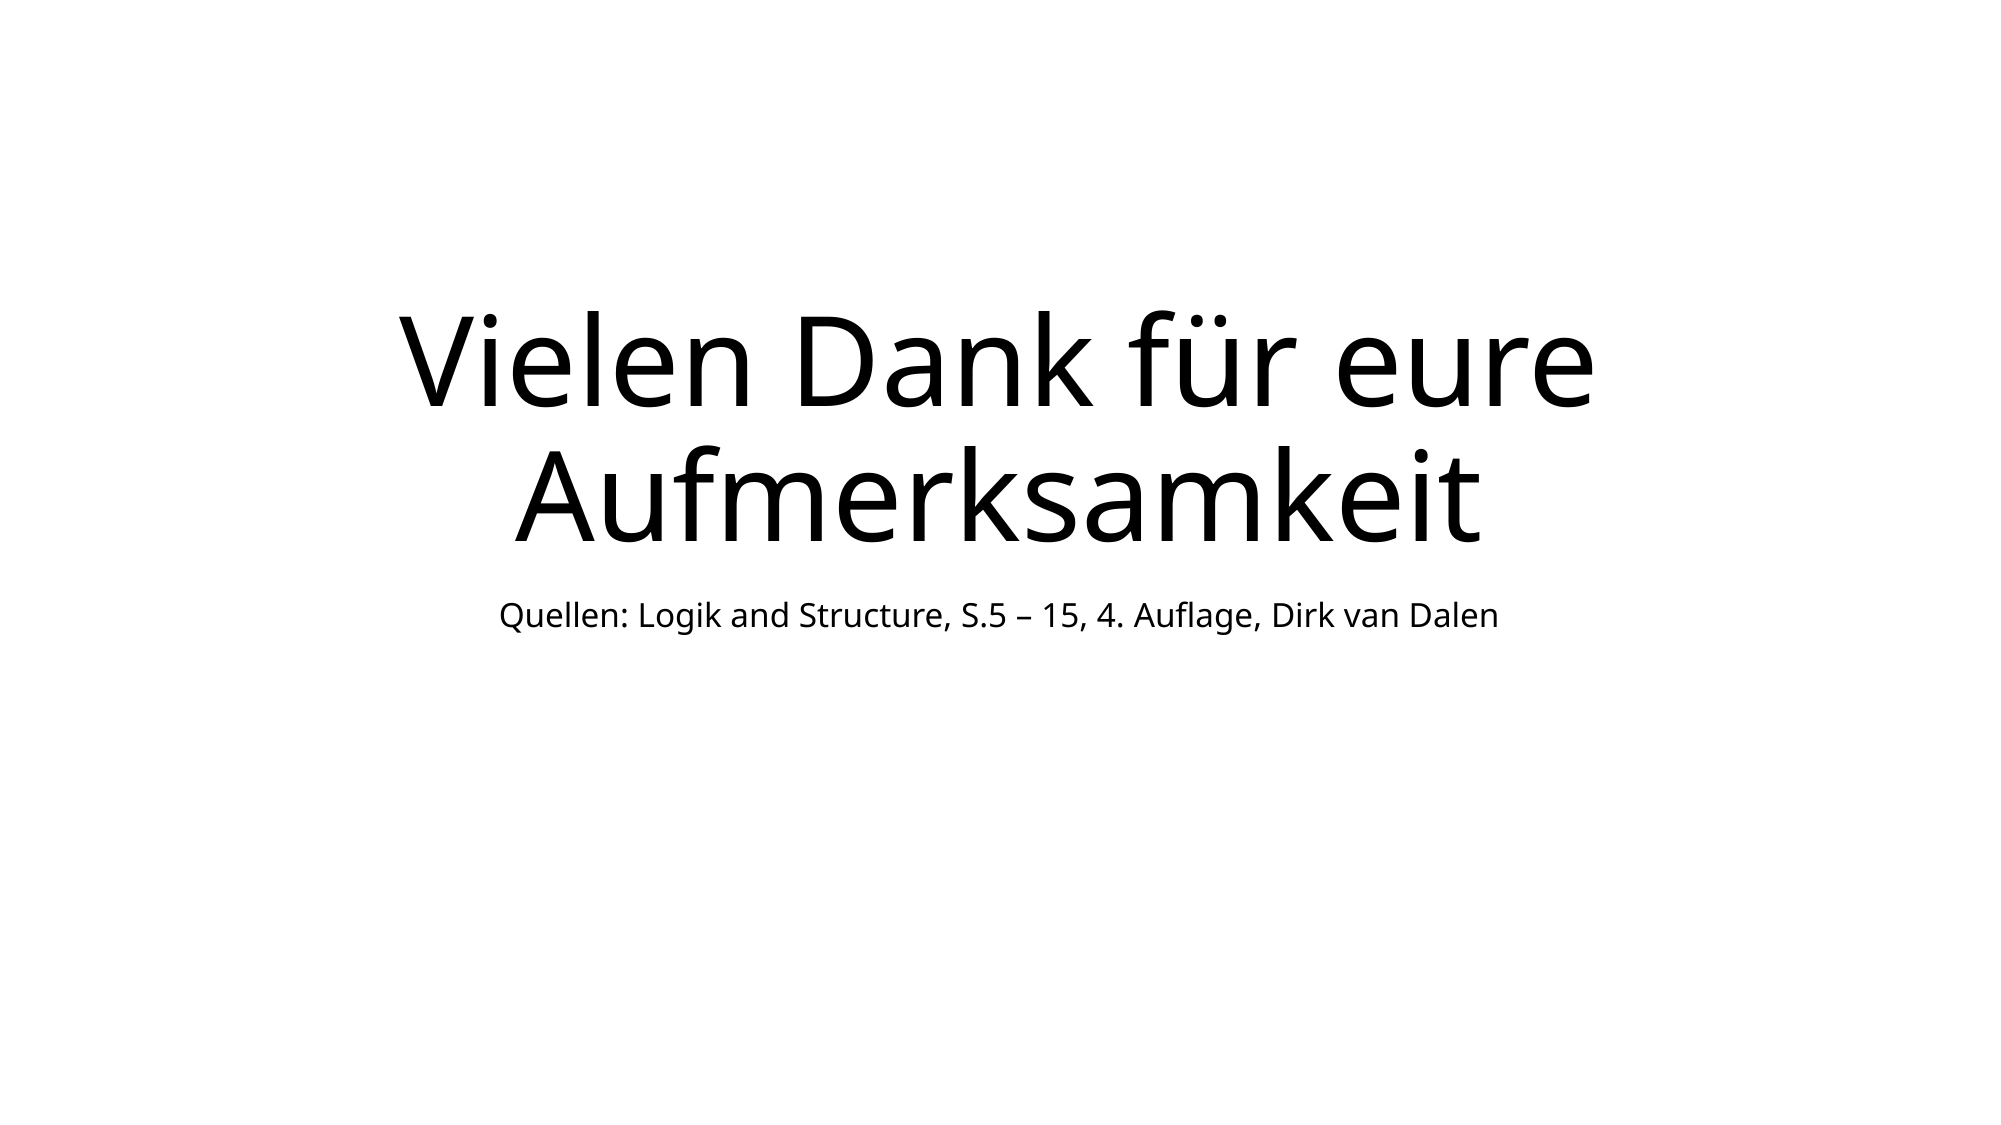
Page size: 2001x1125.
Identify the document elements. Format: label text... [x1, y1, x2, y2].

title Vielen Dank für eure Aufmerksamkeit [249, 184, 1750, 576]
subtitle Quellen: Logik and Structure, S.5 – 15, 4. Auflage, Dirk van Dalen [249, 590, 1750, 863]
